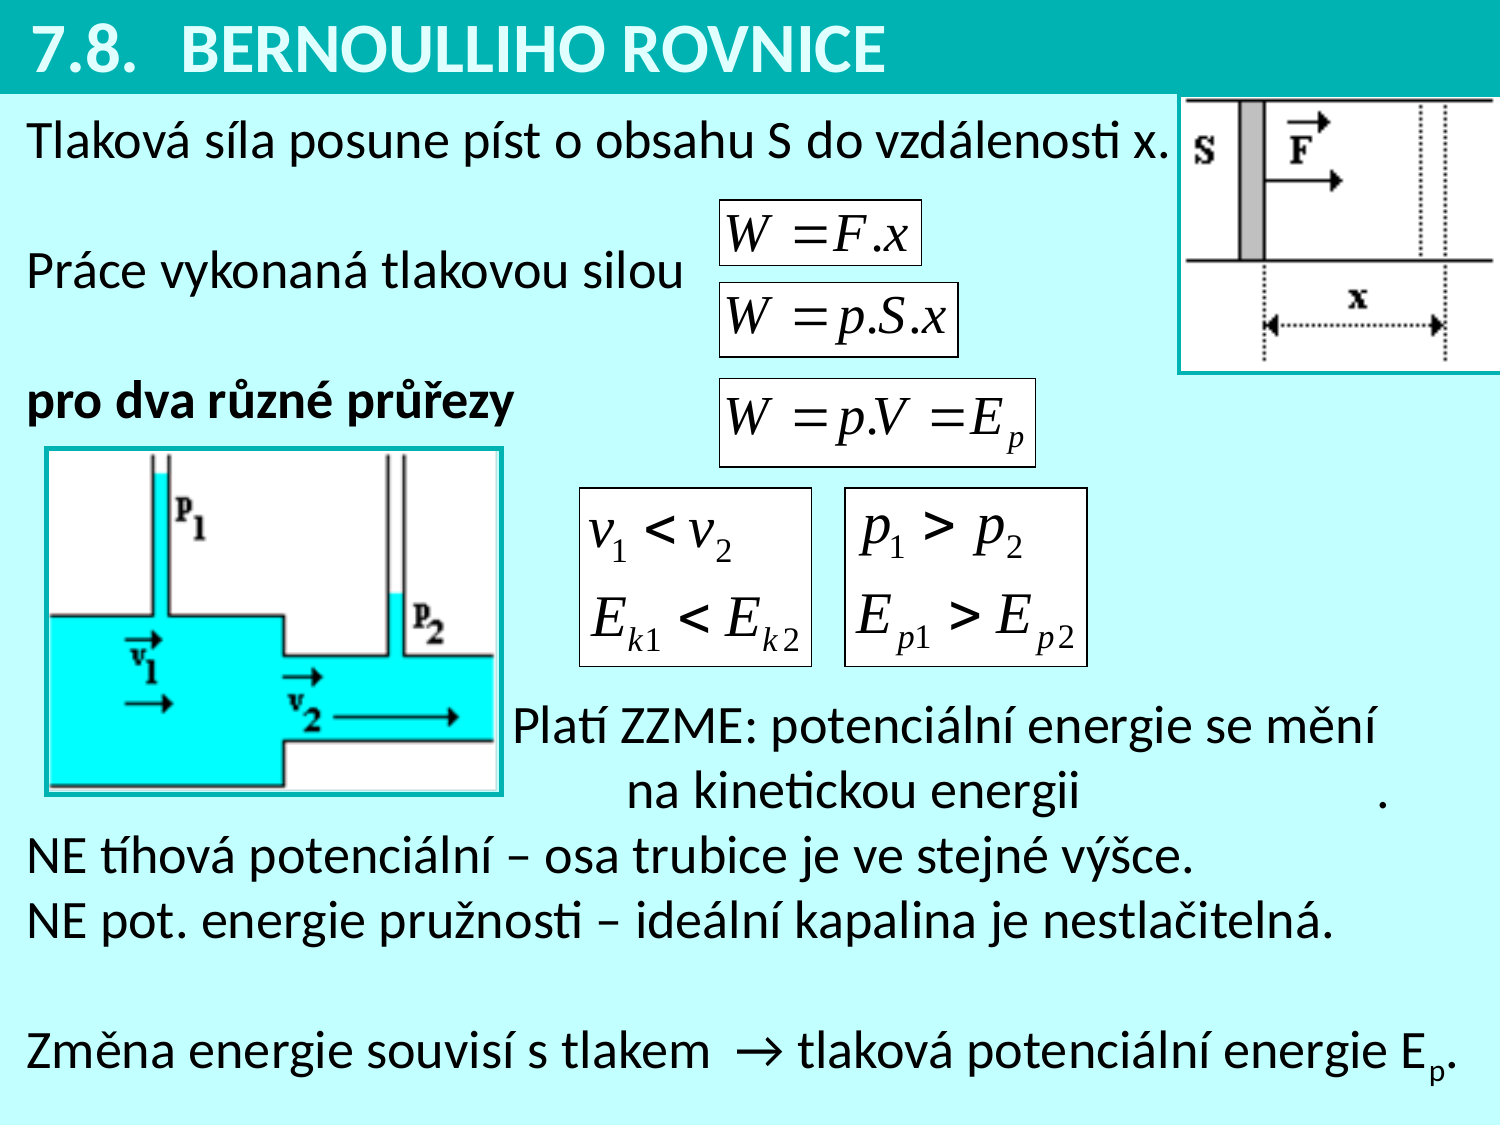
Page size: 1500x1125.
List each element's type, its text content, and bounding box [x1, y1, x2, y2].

picture [48, 450, 500, 793]
text_box Tlaková síla posune píst o obsahu S do vzdálenosti x. Práce vykonaná tlakovou silou pro dva různé průřezy Platí ZZME: potenciální energie se mění na kinetickou energii . NE tíhová potenciální – osa trubice je ve stejné výšce. NE pot. energie pružnosti – ideální kapalina je nestlačitelná. Změna energie souvisí s tlakem → tlaková potenciální energie Ep. [11, 97, 1484, 1096]
picture [1181, 97, 1500, 371]
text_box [579, 488, 811, 666]
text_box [845, 488, 1087, 666]
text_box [720, 200, 921, 266]
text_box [720, 378, 1036, 467]
text_box 7.8. BERNOULLIHO ROVNICE [0, 0, 1500, 94]
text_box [720, 283, 958, 357]
